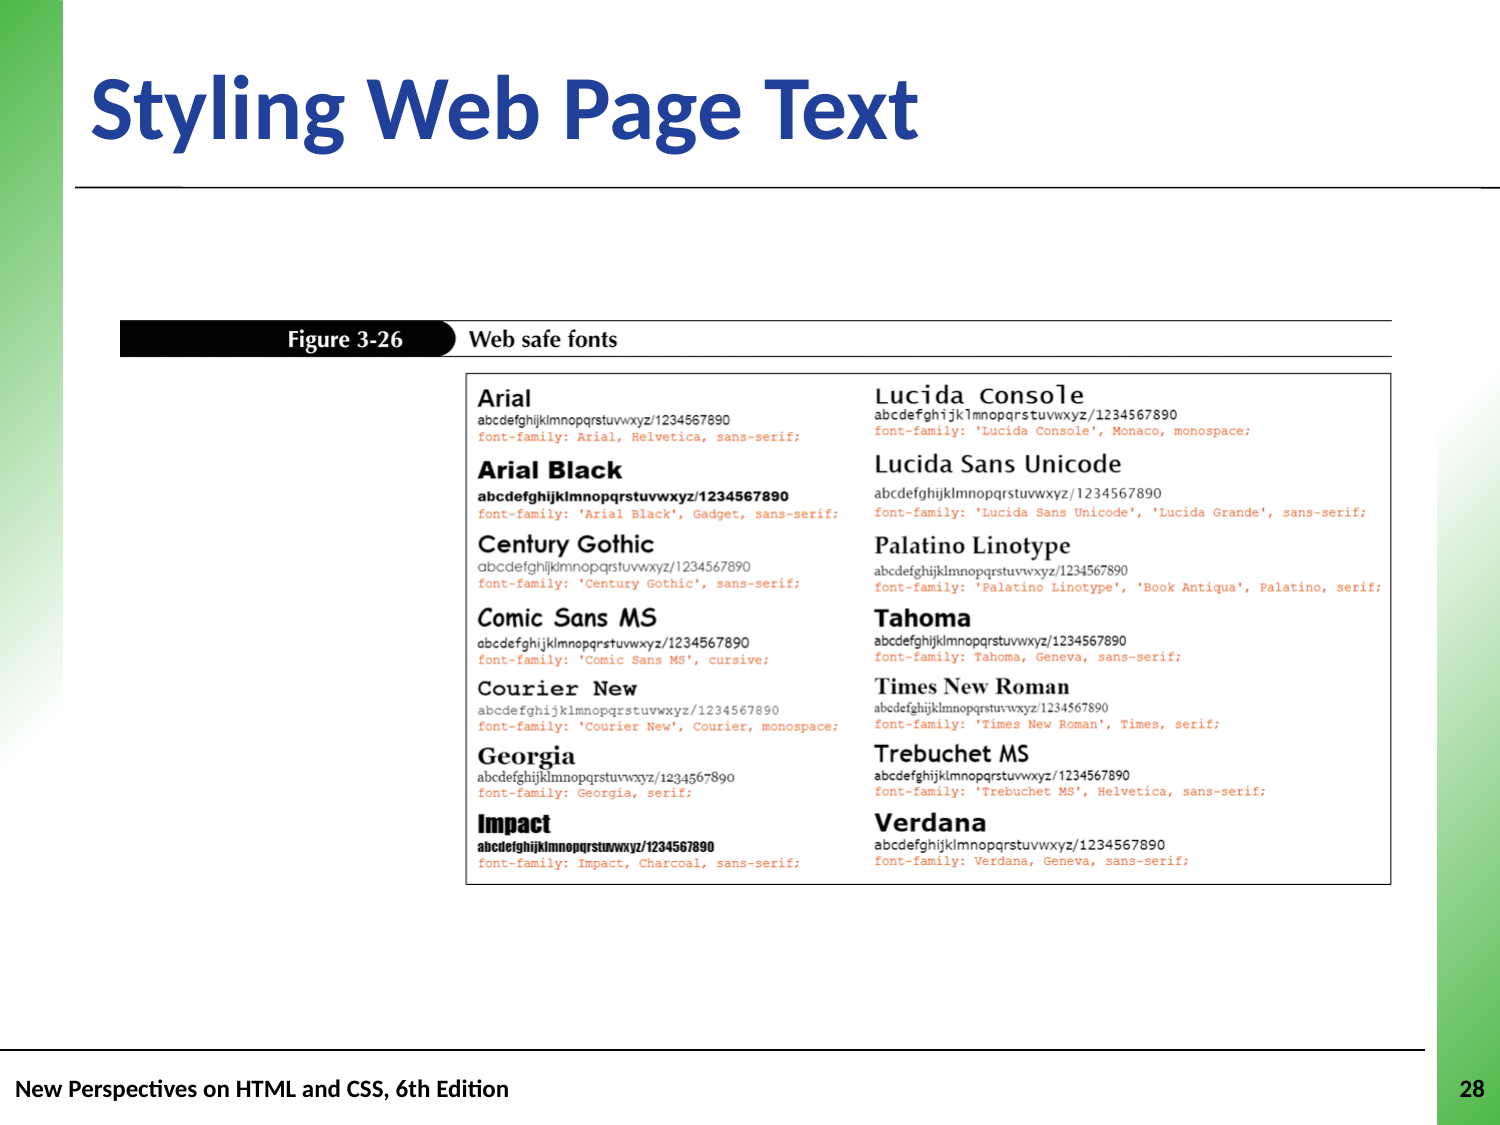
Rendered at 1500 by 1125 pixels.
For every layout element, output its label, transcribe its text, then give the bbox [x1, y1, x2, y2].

slide_number 28 [1412, 1050, 1500, 1125]
footer New Perspectives on HTML and CSS, 6th Edition [0, 1050, 1350, 1125]
title Styling Web Page Text [74, 24, 1438, 181]
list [120, 320, 1393, 885]
